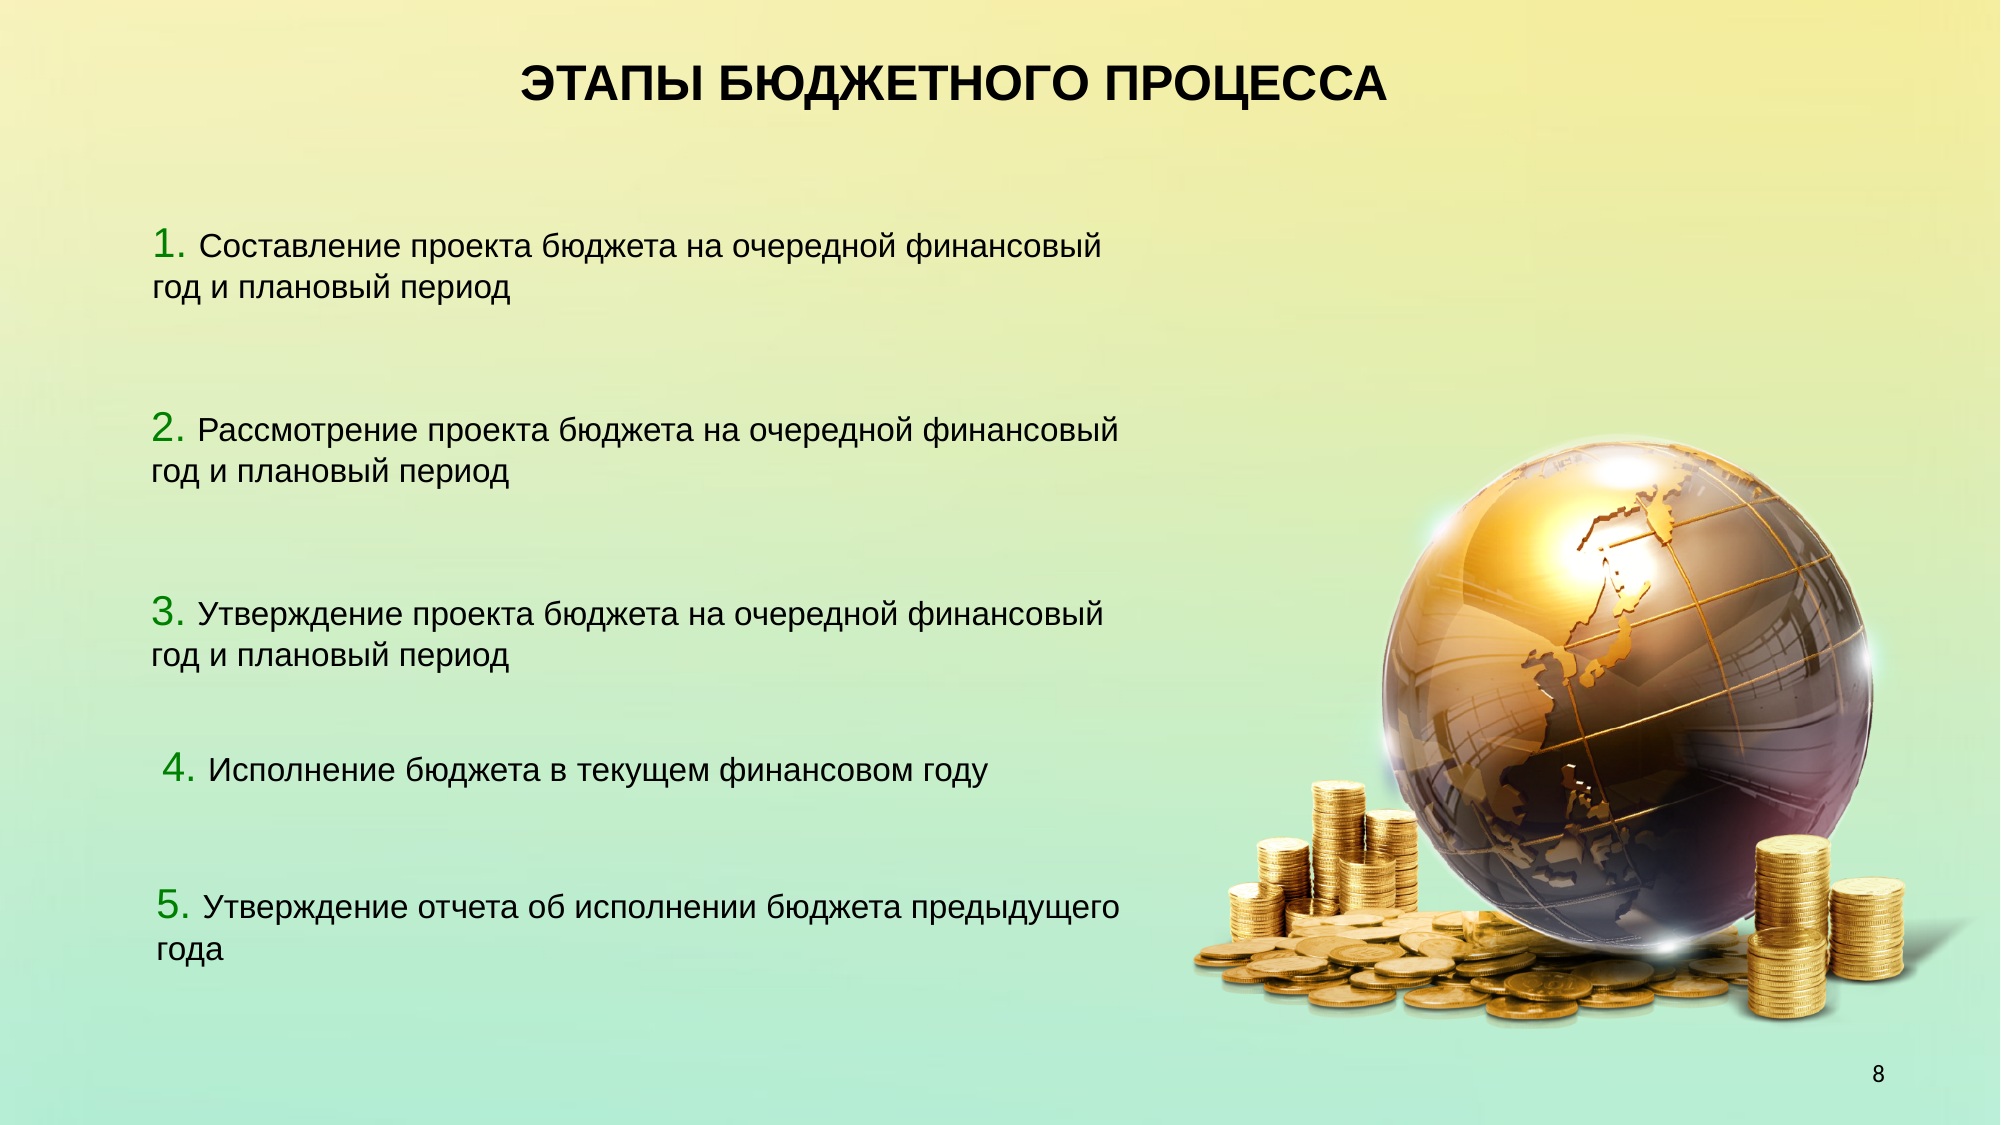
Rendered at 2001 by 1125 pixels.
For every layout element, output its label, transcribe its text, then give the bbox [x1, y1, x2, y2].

picture [0, 0, 2001, 1125]
text_box 3. Утверждение проекта бюджета на очередной финансовый год и плановый период [136, 576, 1137, 681]
title ЭТАПЫ БЮДЖЕТНОГО ПРОЦЕССА [55, 42, 1855, 124]
text_box 5. Утверждение отчета об исполнении бюджета предыдущего года [141, 869, 1183, 1020]
text_box 4. Исполнение бюджета в текущем финансовом году [147, 732, 1005, 798]
text_box 1. Составление проекта бюджета на очередной финансовый год и плановый период [137, 208, 1138, 313]
slide_number 8 [1433, 1042, 1900, 1103]
text_box 2. Рассмотрение проекта бюджета на очередной финансовый год и плановый период [136, 392, 1137, 497]
